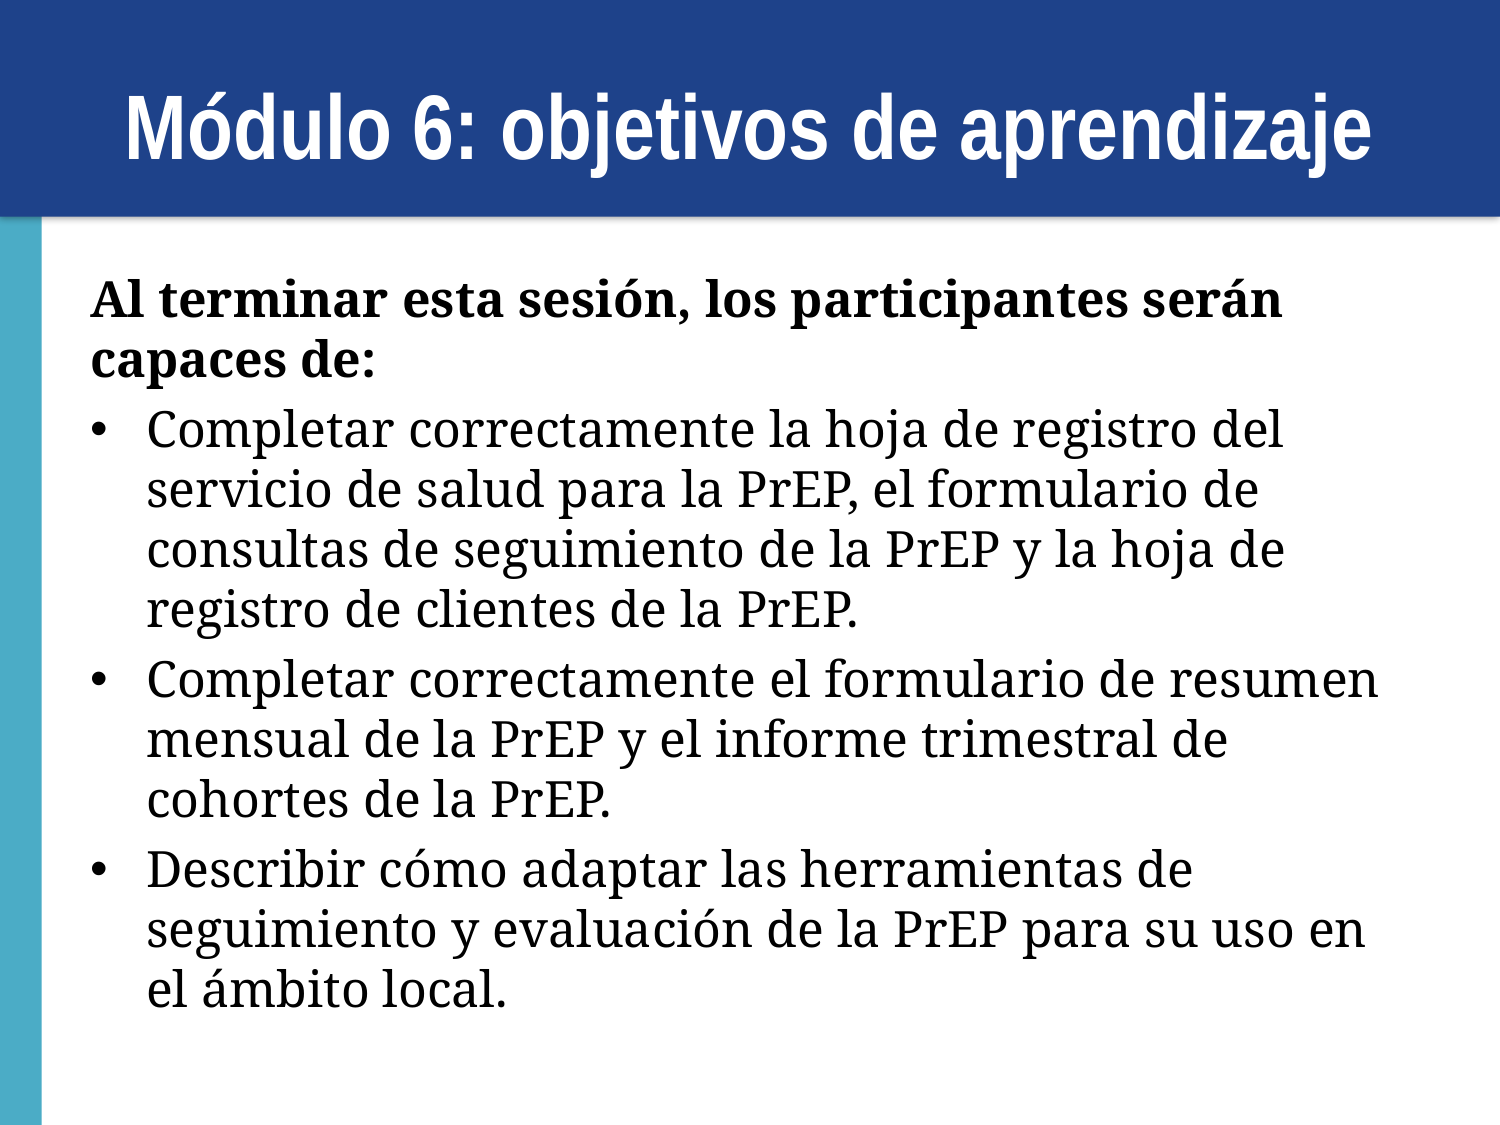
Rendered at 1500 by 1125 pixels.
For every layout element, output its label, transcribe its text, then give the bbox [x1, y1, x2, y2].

title Módulo 6: objetivos de aprendizaje [75, 52, 1425, 193]
list Al terminar esta sesión, los participantes serán capaces de: Completar correctamente la hoja de registro del servicio de salud para la PrEP, el formulario de consultas de seguimiento de la PrEP y la hoja de registro de clientes de la PrEP. Completar correctamente el formulario de resumen mensual de la PrEP y el informe trimestral de cohortes de la PrEP. Describir cómo adaptar las herramientas de seguimiento y evaluación de la PrEP para su uso en el ámbito local. [75, 260, 1425, 1063]
